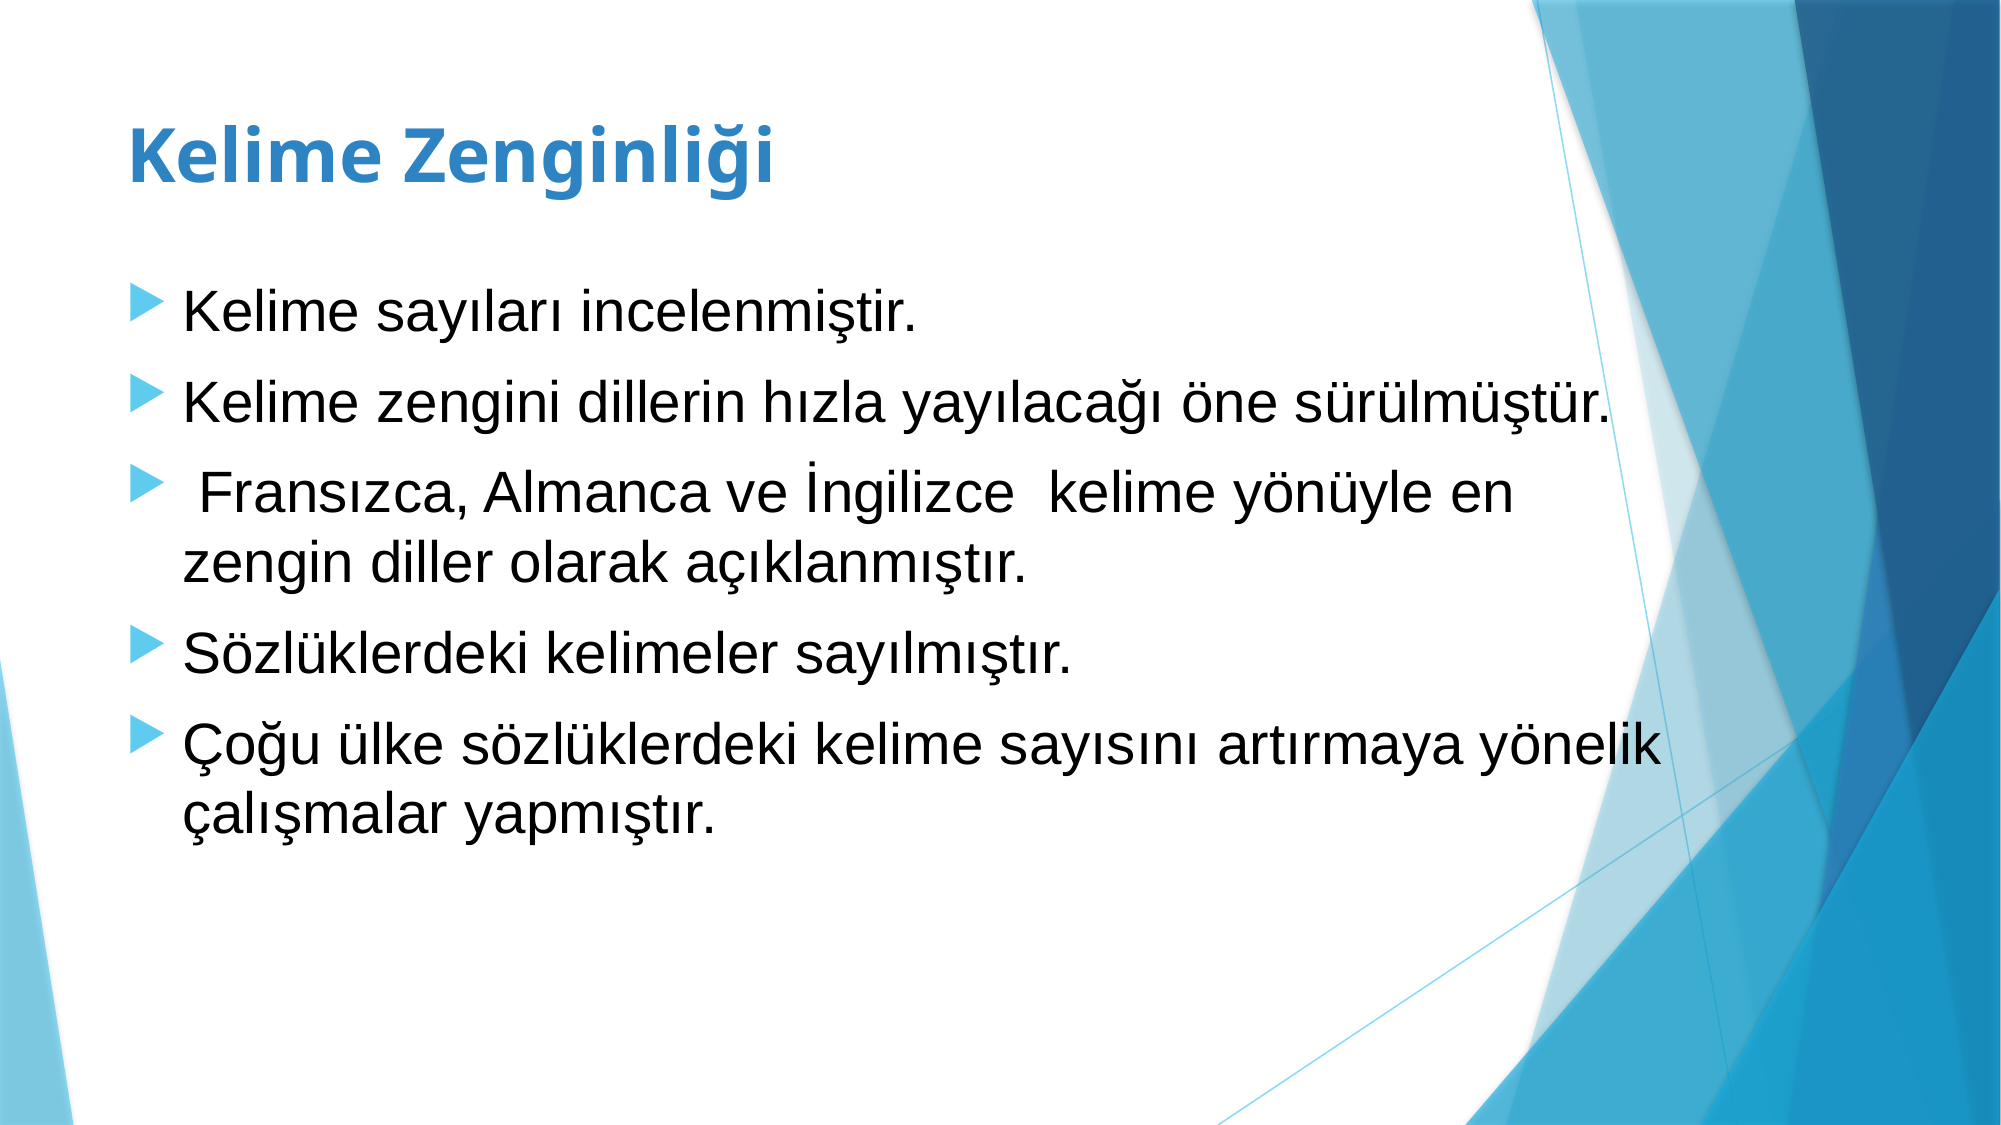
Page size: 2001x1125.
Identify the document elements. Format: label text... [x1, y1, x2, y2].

title Kelime Zenginliği [111, 99, 1522, 265]
list Kelime sayıları incelenmiştir. Kelime zengini dillerin hızla yayılacağı öne sürülmüştür. Fransızca, Almanca ve İngilizce kelime yönüyle en zengin diller olarak açıklanmıştır. Sözlüklerdeki kelimeler sayılmıştır. Çoğu ülke sözlüklerdeki kelime sayısını artırmaya yönelik çalışmalar yapmıştır. [111, 265, 1702, 991]
